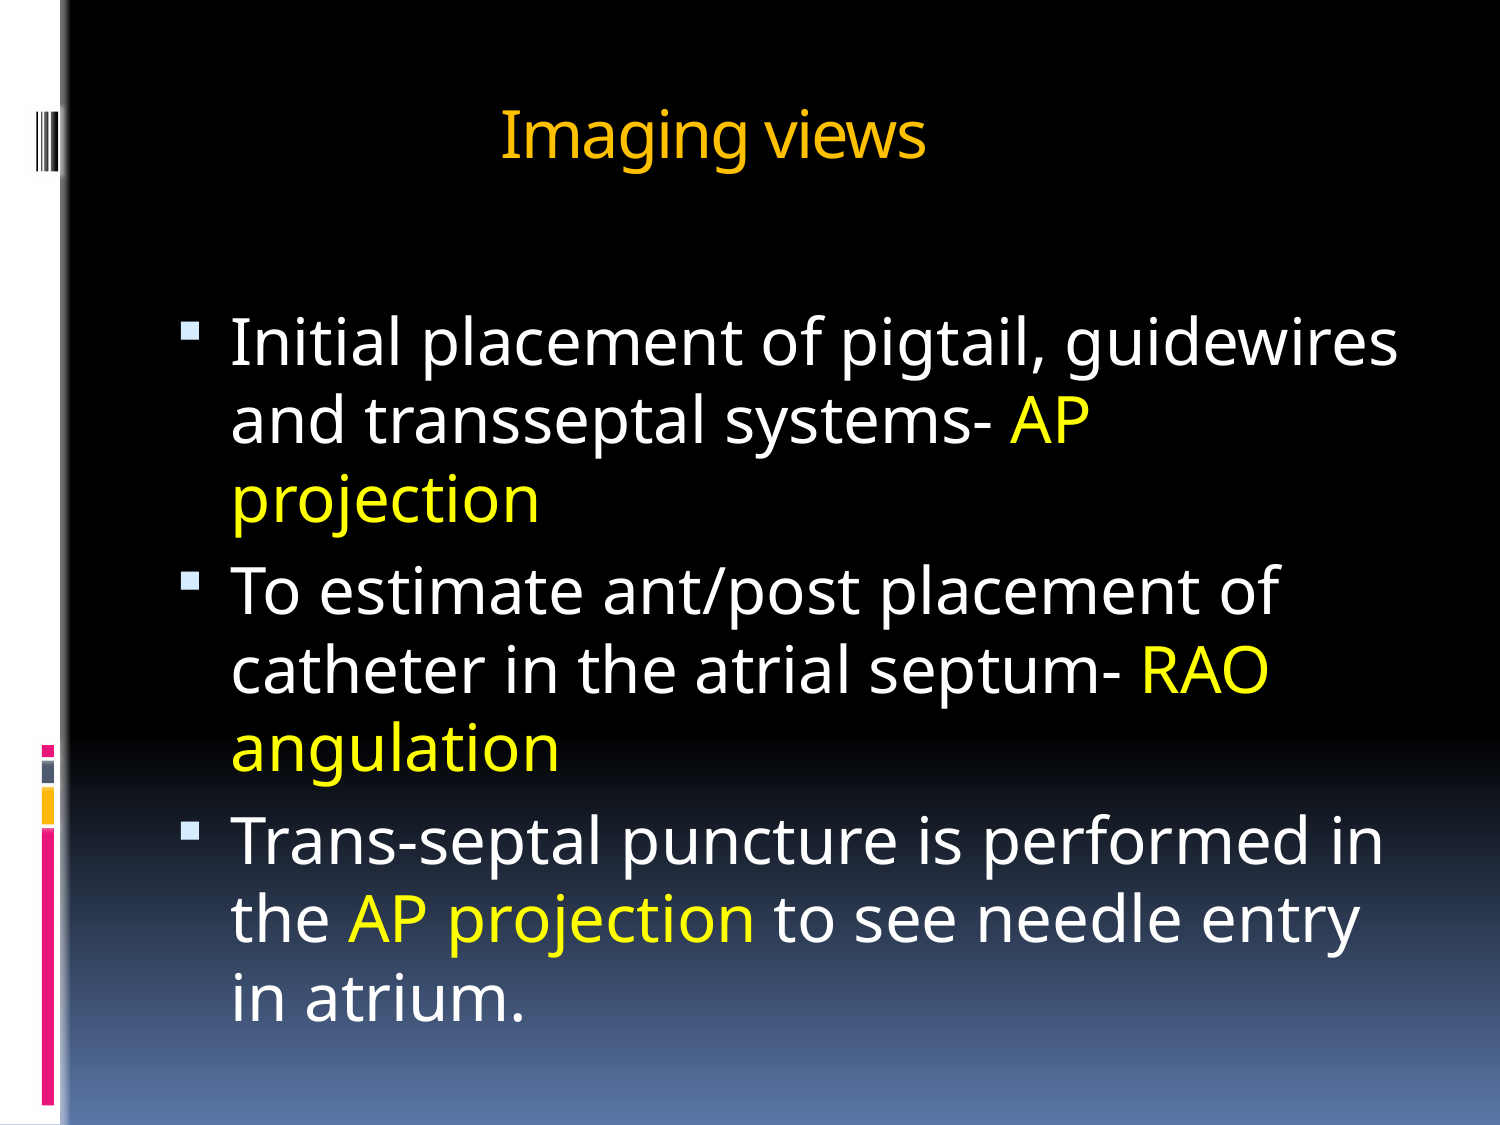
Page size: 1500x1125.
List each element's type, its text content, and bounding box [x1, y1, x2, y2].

title Imaging views [150, 83, 1425, 234]
list Initial placement of pigtail, guidewires and transseptal systems- AP projection To estimate ant/post placement of catheter in the atrial septum- RAO angulation Trans-septal puncture is performed in the AP projection to see needle entry in atrium. [150, 292, 1425, 1043]
